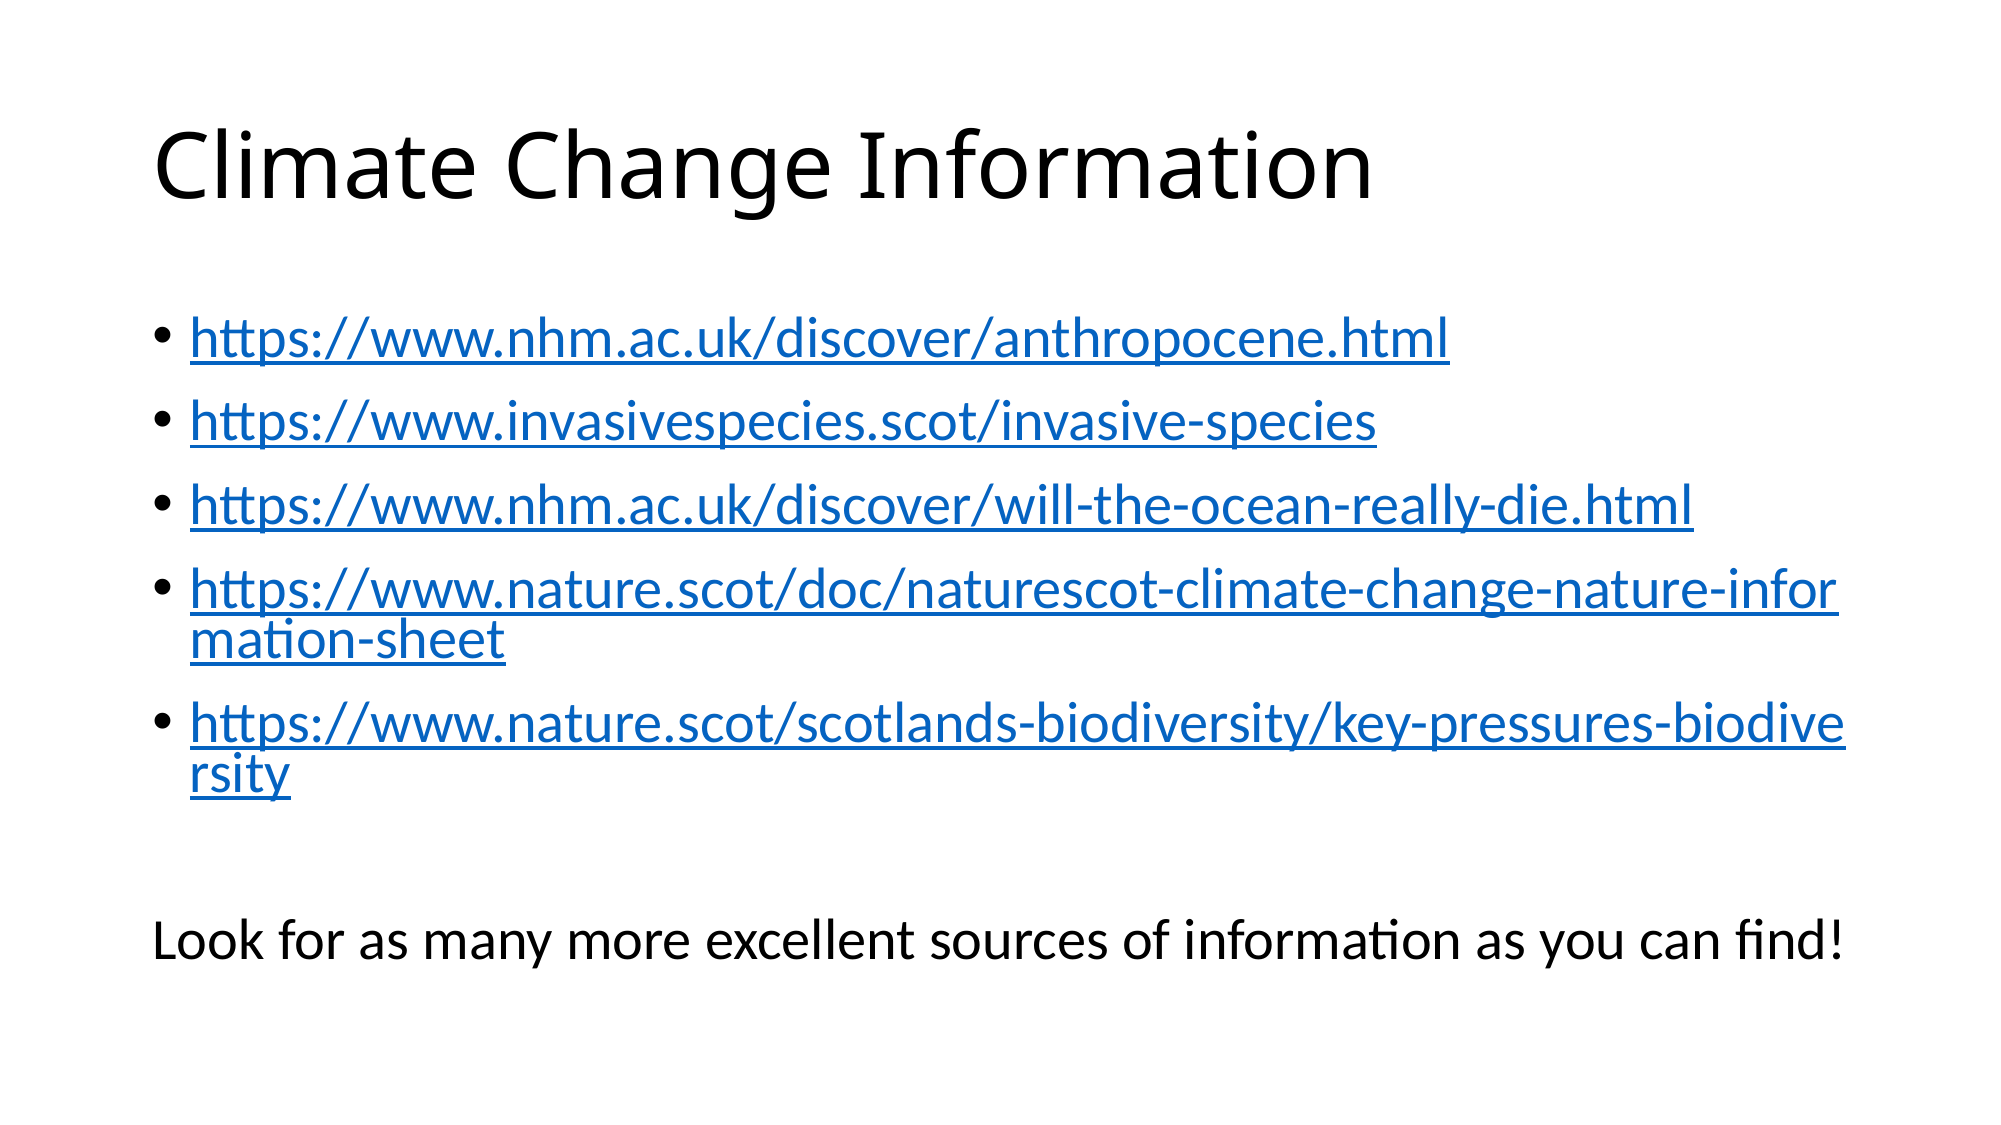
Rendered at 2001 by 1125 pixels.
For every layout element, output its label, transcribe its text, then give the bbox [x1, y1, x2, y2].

list https://www.nhm.ac.uk/discover/anthropocene.html https://www.invasivespecies.scot/invasive-species https://www.nhm.ac.uk/discover/will-the-ocean-really-die.html https://www.nature.scot/doc/naturescot-climate-change-nature-information-sheet https://www.nature.scot/scotlands-biodiversity/key-pressures-biodiversity Look for as many more excellent sources of information as you can find! [137, 299, 1863, 1014]
title Climate Change Information [137, 59, 1863, 278]
